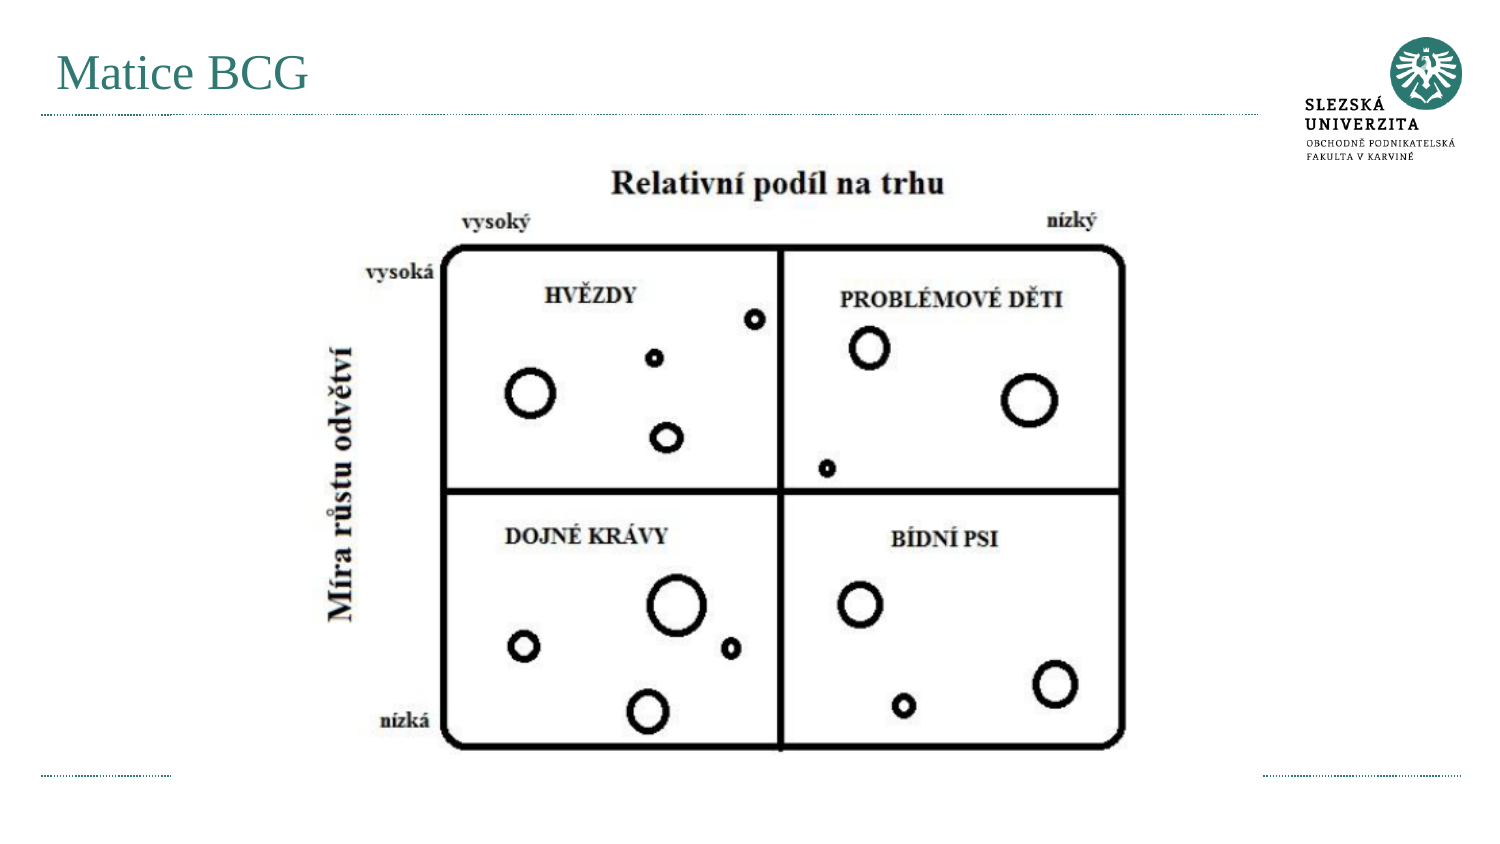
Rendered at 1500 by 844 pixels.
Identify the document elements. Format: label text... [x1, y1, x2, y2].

picture [170, 115, 1263, 787]
picture [1305, 37, 1462, 160]
title Matice BCG [41, 32, 786, 116]
